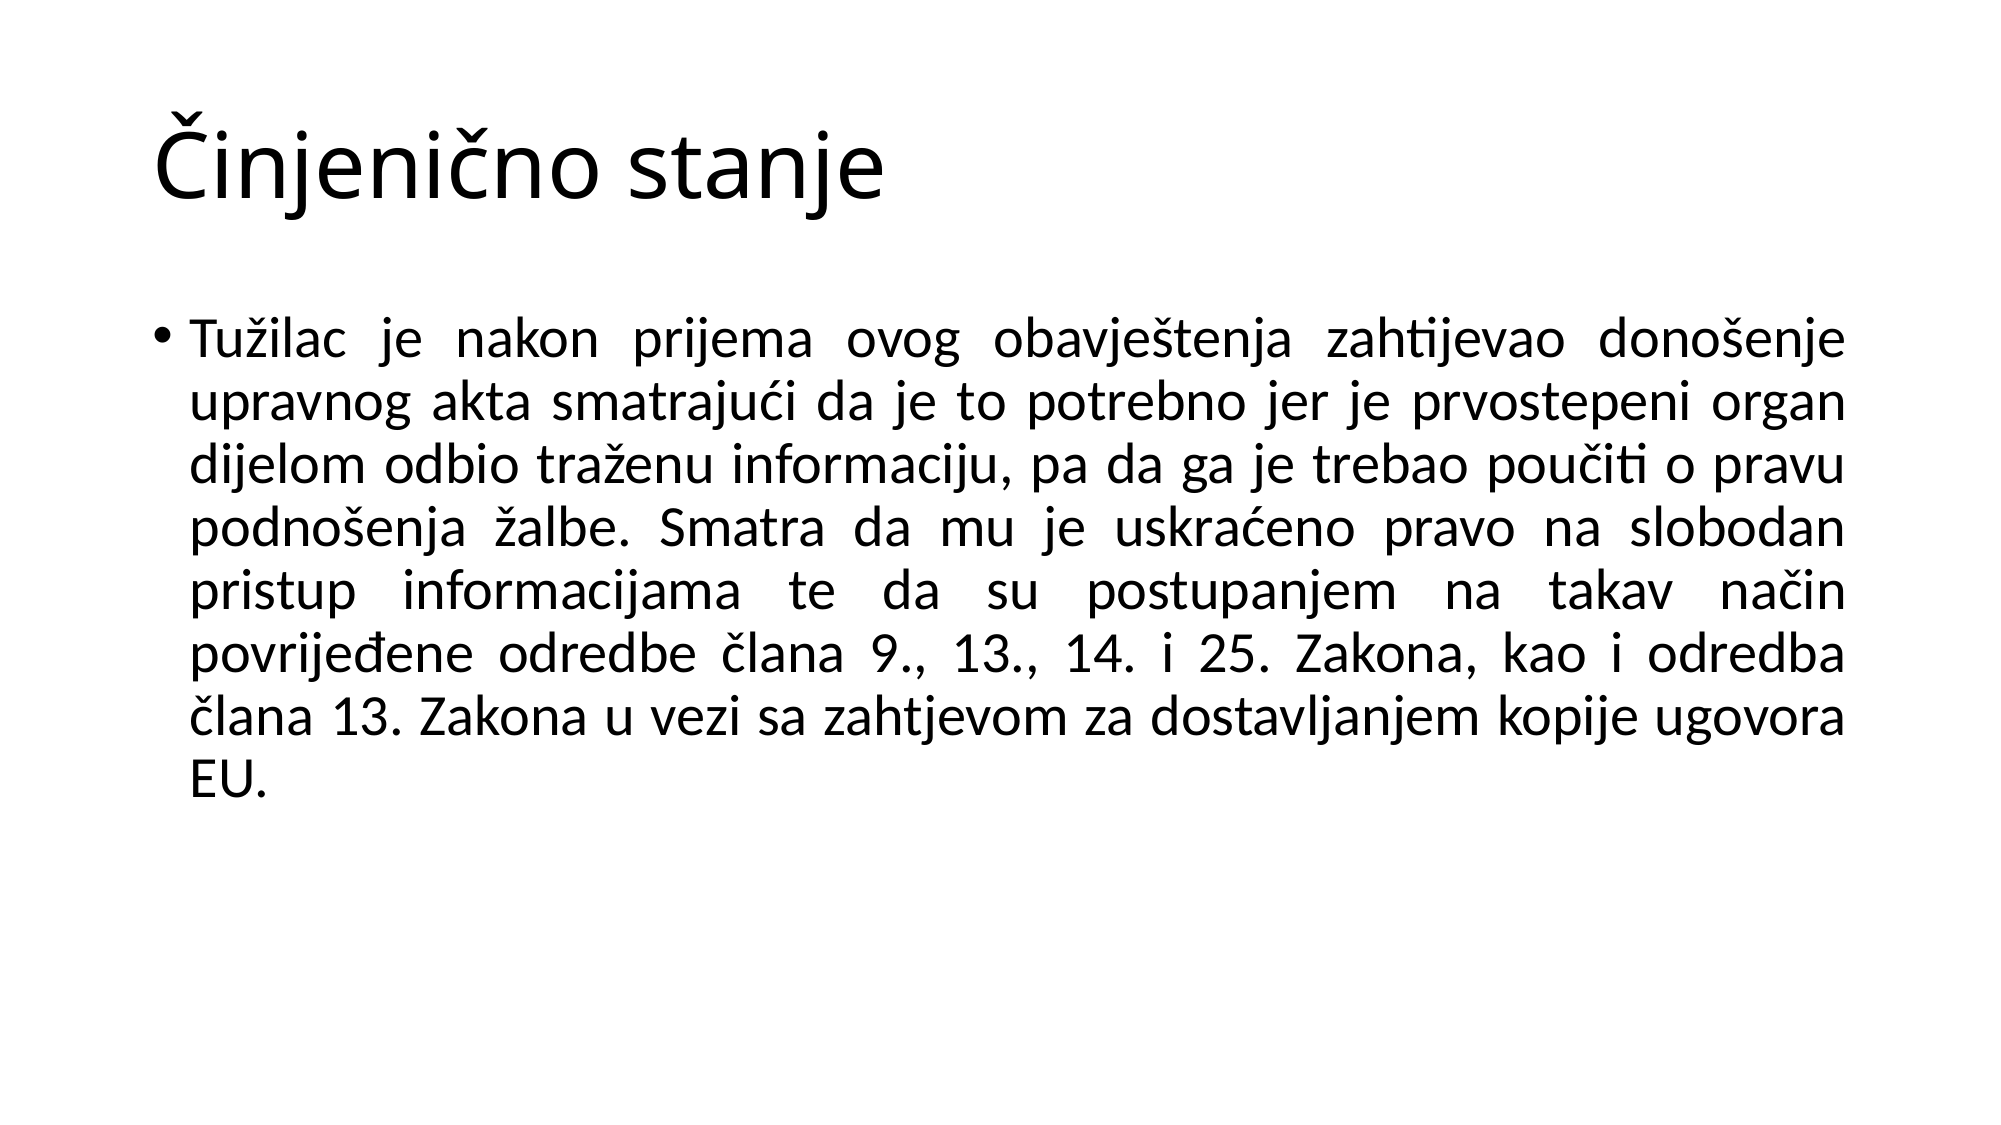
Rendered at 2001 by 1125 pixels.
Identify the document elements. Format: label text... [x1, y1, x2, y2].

list Tužilac je nakon prijema ovog obavještenja zahtijevao donošenje upravnog akta smatrajući da je to potrebno jer je prvostepeni organ dijelom odbio traženu informaciju, pa da ga je trebao poučiti o pravu podnošenja žalbe. Smatra da mu je uskraćeno pravo na slobodan pristup informacijama te da su postupanjem na takav način povrijeđene odredbe člana 9., 13., 14. i 25. Zakona, kao i odredba člana 13. Zakona u vezi sa zahtjevom za dostavljanjem kopije ugovora EU. [137, 299, 1863, 1014]
title Činjenično stanje [137, 59, 1863, 278]
